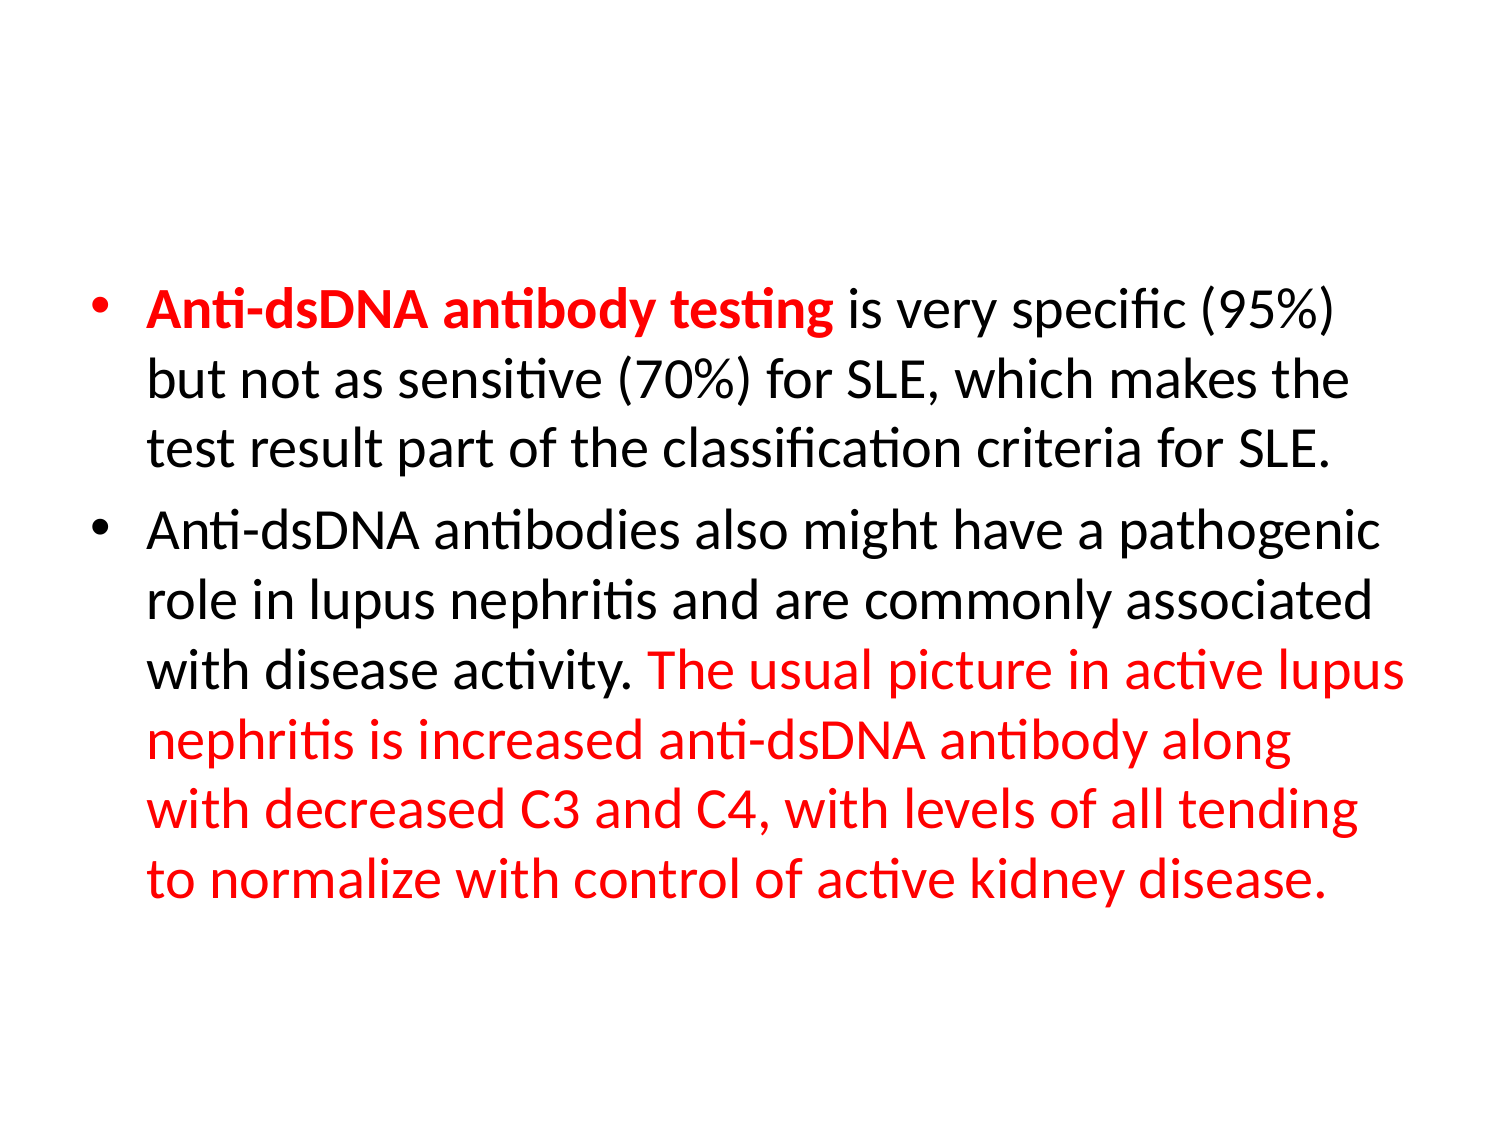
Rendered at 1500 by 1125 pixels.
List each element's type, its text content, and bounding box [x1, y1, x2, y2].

list Anti-dsDNA antibody testing is very specific (95%) but not as sensitive (70%) for SLE, which makes the test result part of the classification criteria for SLE. Anti-dsDNA antibodies also might have a pathogenic role in lupus nephritis and are commonly associated with disease activity. The usual picture in active lupus nephritis is increased anti-dsDNA antibody along with decreased C3 and C4, with levels of all tending to normalize with control of active kidney disease. [75, 262, 1425, 1005]
